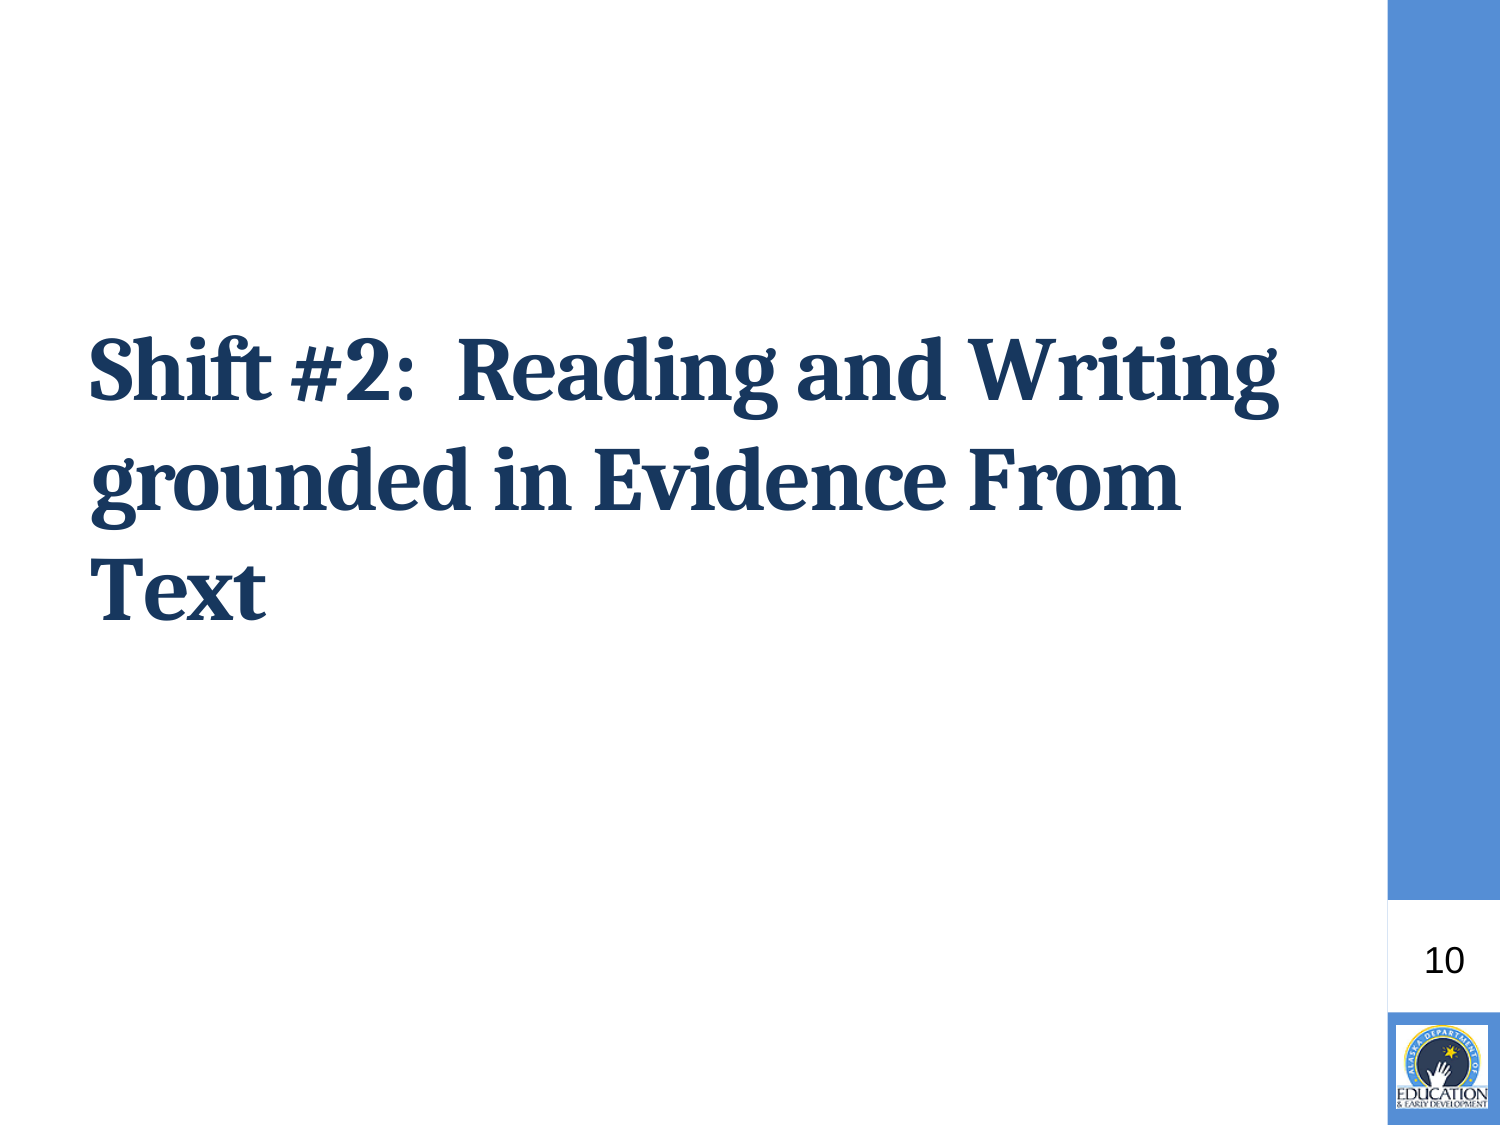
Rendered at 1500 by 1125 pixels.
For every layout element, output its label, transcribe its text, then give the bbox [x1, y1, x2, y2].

text_box Shift #2: Reading and Writing grounded in Evidence From Text [74, 301, 1366, 647]
slide_number 10 [1397, 924, 1492, 994]
picture [1396, 1025, 1488, 1109]
